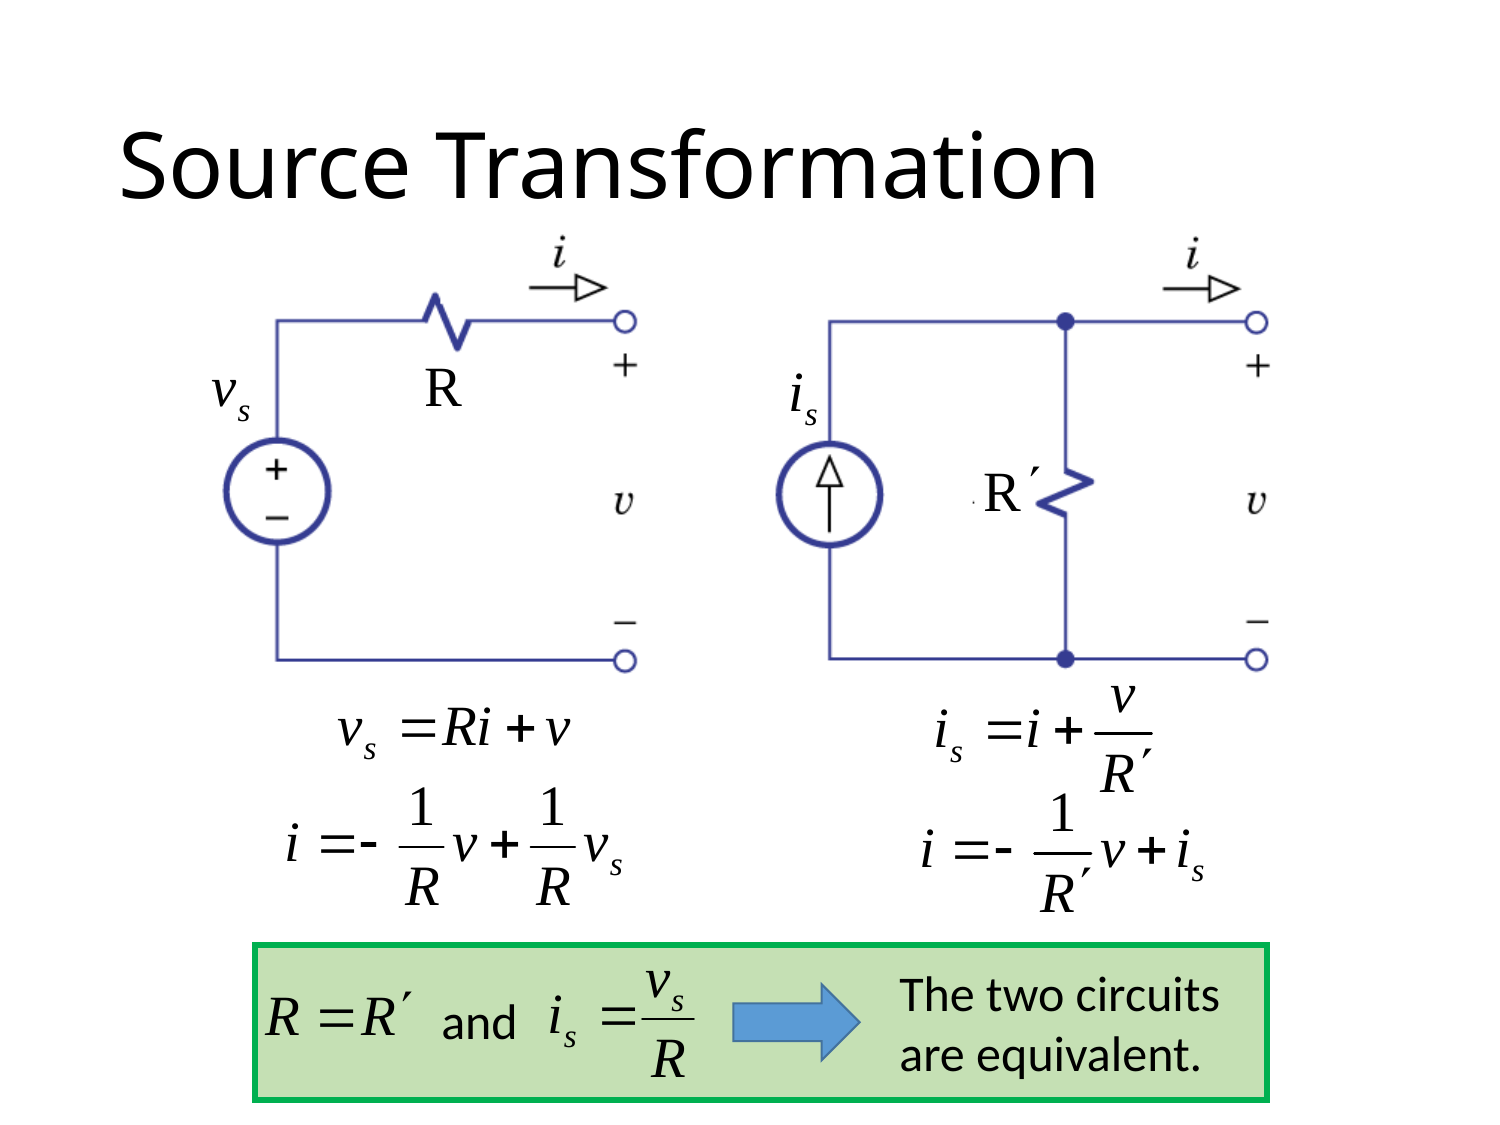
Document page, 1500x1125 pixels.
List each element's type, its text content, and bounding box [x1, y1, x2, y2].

title Source Transformation [103, 59, 1397, 278]
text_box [926, 657, 1165, 777]
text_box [975, 459, 1047, 521]
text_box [415, 354, 478, 416]
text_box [329, 688, 582, 774]
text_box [782, 354, 830, 440]
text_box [277, 771, 634, 919]
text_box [912, 777, 1217, 925]
picture [203, 229, 690, 689]
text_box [254, 943, 1303, 1100]
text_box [203, 349, 261, 436]
picture [764, 229, 1285, 689]
